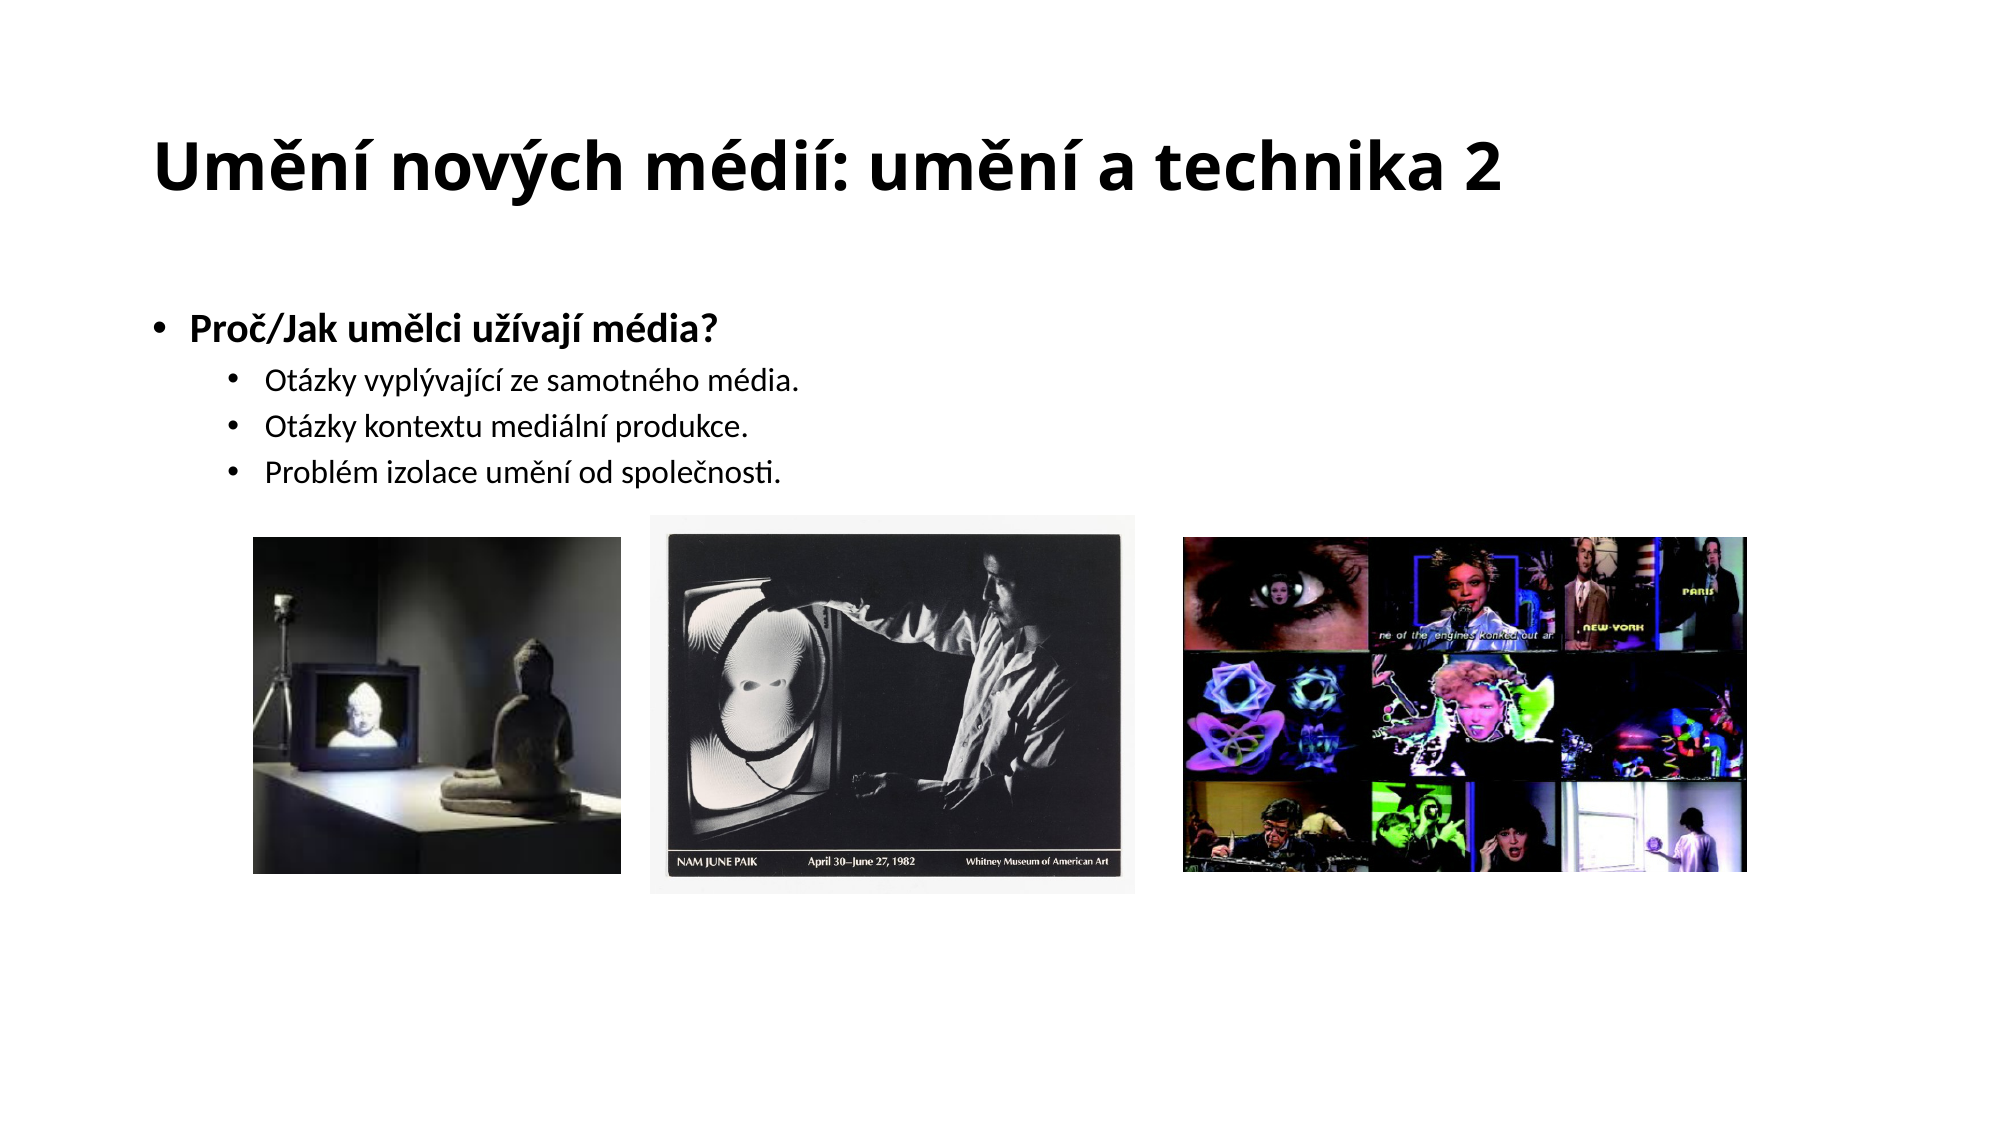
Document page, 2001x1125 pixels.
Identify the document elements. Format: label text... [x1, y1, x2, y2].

list Proč/Jak umělci užívají média? Otázky vyplývající ze samotného média. Otázky kontextu mediální produkce. Problém izolace umění od společnosti. [137, 299, 1863, 1014]
picture [1183, 537, 1747, 872]
picture [649, 515, 1135, 894]
title Umění nových médií: umění a technika 2 [137, 59, 1863, 278]
picture [253, 537, 621, 874]
